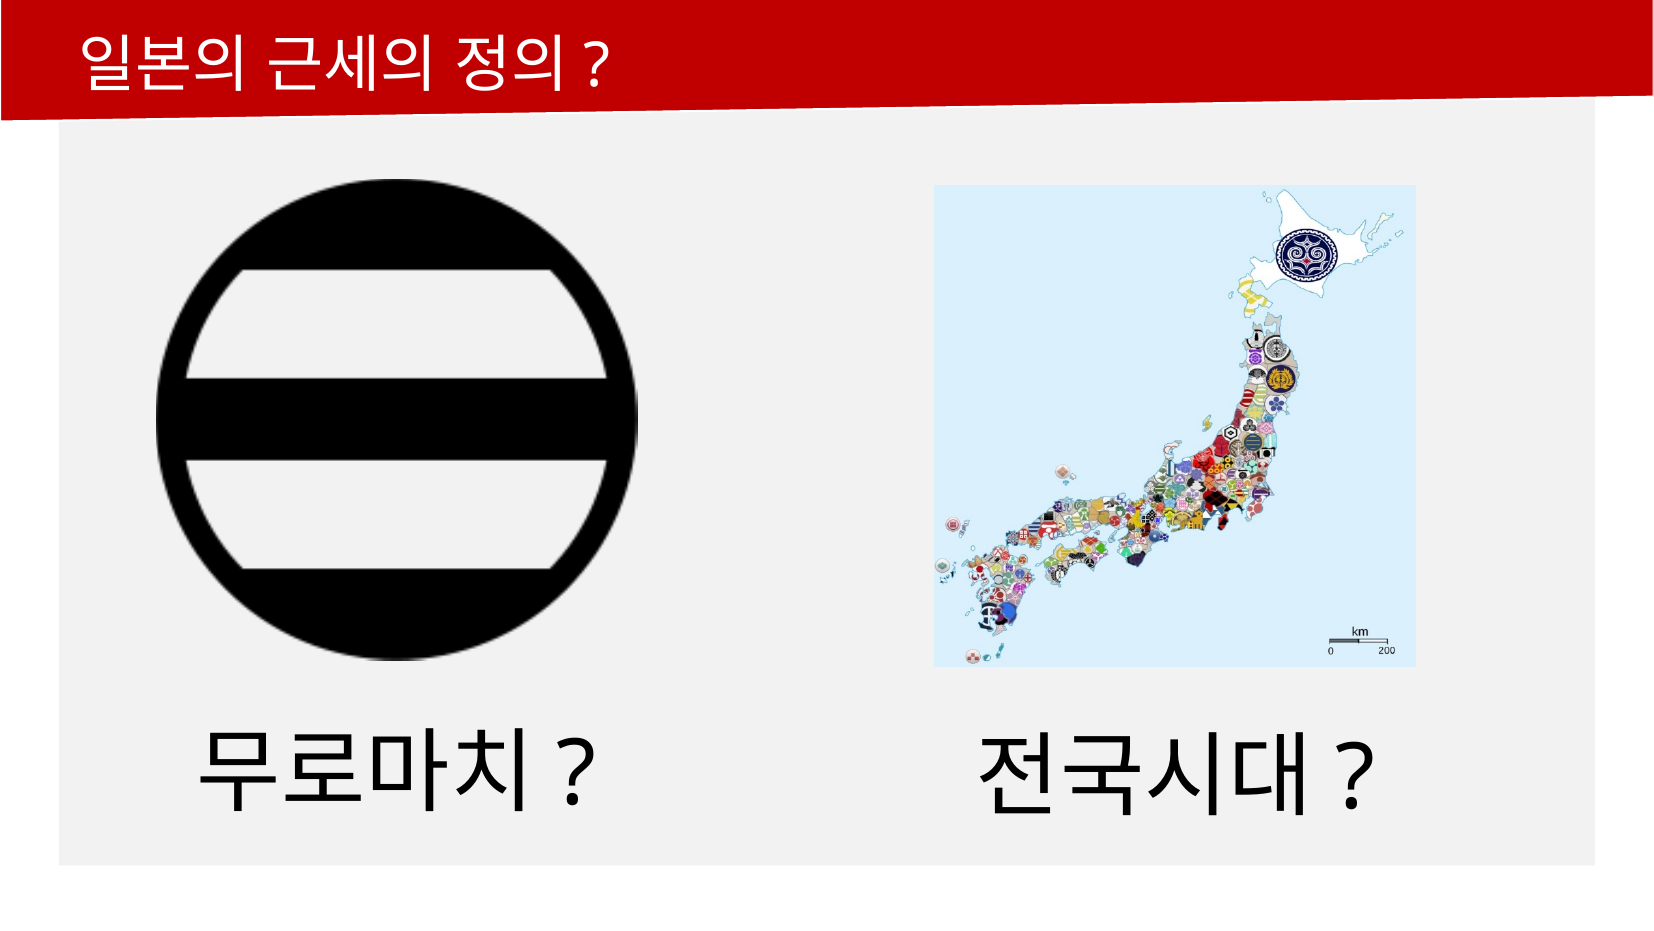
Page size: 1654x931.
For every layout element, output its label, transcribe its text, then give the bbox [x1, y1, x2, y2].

text_box [0, 0, 1654, 123]
picture [934, 185, 1416, 667]
text_box 전국시대? [934, 709, 1416, 835]
picture [156, 179, 638, 661]
text_box [58, 99, 1596, 866]
text_box 일본의 근세의 정의? [63, 17, 626, 107]
text_box 무로마치? [156, 661, 638, 831]
